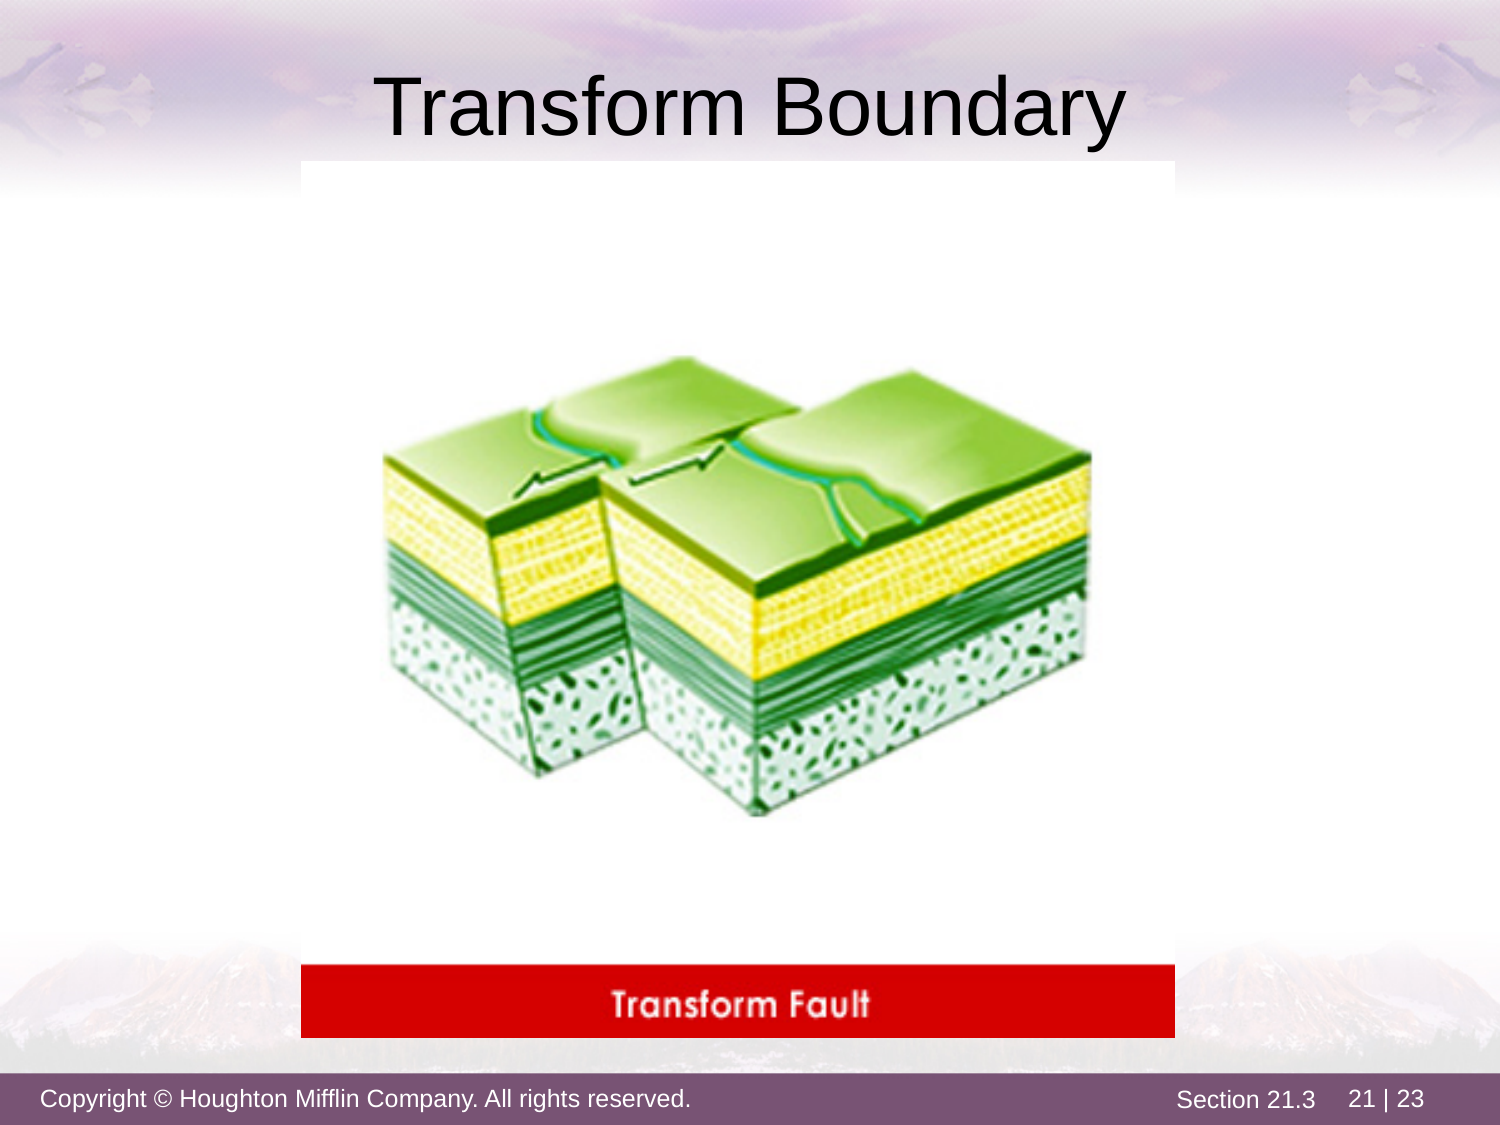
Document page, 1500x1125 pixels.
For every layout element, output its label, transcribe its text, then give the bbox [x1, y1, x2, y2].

picture [0, 0, 1500, 1125]
title Transform Boundary [75, 14, 1425, 203]
text_box Section 21.3 [1161, 1076, 1331, 1122]
